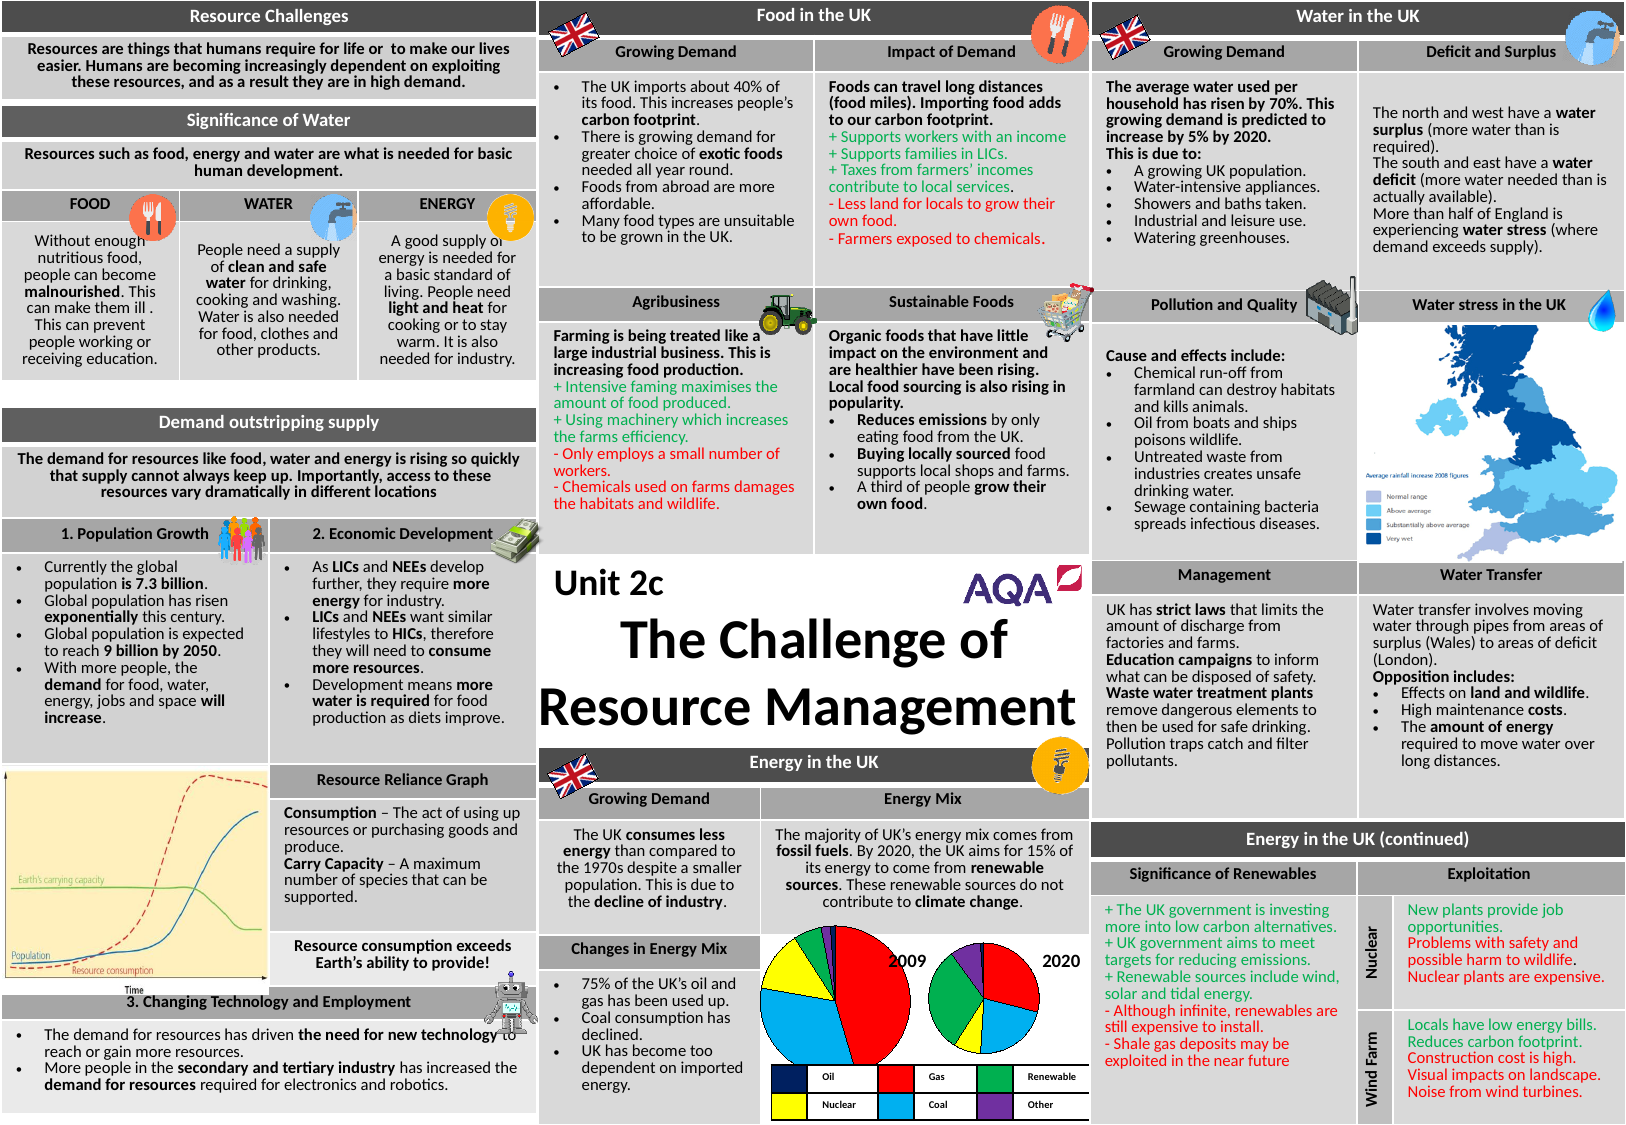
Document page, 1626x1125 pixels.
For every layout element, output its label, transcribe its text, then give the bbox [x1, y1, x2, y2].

table_header Oil [808, 1080, 877, 1092]
picture [217, 516, 266, 565]
picture [1101, 16, 1149, 59]
table_cell Farming is being treated like a large industrial business. This is increasing food production. + Intensive faming maximises the amount of food produced. + Using machinery which increases the farms efficiency. - Only employs a small number of workers. - Chemicals used on farms damages the habitats and wildlife. [539, 323, 813, 554]
table_cell The demand for resources has driven the need for new technology to reach or gain more resources. More people in the secondary and tertiary industry has increased the demand for resources required for electronics and robotics. [2, 1021, 536, 1113]
picture [310, 194, 357, 241]
table_cell Water Transfer [1359, 561, 1624, 594]
table_cell The UK imports about 40% of its food. This increases people’s carbon footprint. There is growing demand for greater choice of exotic foods needed all year round. Foods from abroad are more affordable. Many food types are unsuitable to be grown in the UK. [539, 73, 813, 286]
table_cell Growing Demand [539, 788, 760, 819]
table_cell The demand for resources like food, water and energy is rising so quickly that supply cannot always keep up. Importantly, access to these resources vary dramatically in different locations [2, 447, 536, 517]
table_cell The majority of UK’s energy mix comes from fossil fuels. By 2020, the UK aims for 15% of its energy to come from renewable sources. These renewable sources do not contribute to climate change. [761, 821, 1089, 922]
table_cell [772, 1094, 806, 1119]
picture [484, 971, 538, 1034]
table_cell The UK consumes less energy than compared to the 1970s despite a smaller population. This is due to the decline of industry. [539, 821, 760, 934]
table_cell Impact of Demand [815, 40, 1089, 71]
table_cell The north and west have a water surplus (more water than is required). The south and east have a water deficit (more water needed than is actually available). More than half of England is experiencing water stress (where demand exceeds supply). [1359, 73, 1624, 290]
table_cell [978, 1094, 1012, 1119]
table_header [978, 1075, 1012, 1092]
table_cell Cause and effects include: Chemical run-off from farmland can destroy habitats and kills animals. Oil from boats and ships poisons wildlife. Untreated waste from industries creates unsafe drinking water. Sewage containing bacteria spreads infectious diseases. [1092, 324, 1357, 560]
picture [1027, 733, 1093, 798]
picture [549, 14, 598, 56]
table_header Water in the UK [1092, 2, 1624, 35]
table_cell Organic foods that have little impact on the environment and are healthier have been rising. Local food sourcing is also rising in popularity. Reduces emissions by only eating food from the UK. Buying locally sourced food supports local shops and farms. A third of people grow their own food. [815, 323, 1089, 554]
table_cell Resource consumption exceeds Earth’s ability to provide! [270, 933, 536, 985]
table_cell Management [1092, 561, 1357, 594]
picture [548, 755, 597, 798]
table_cell New plants provide job opportunities. Problems with safety and possible harm to wildlife. Nuclear plants are expensive. [1394, 896, 1625, 1009]
table_cell FOOD [2, 191, 179, 221]
table_cell ENERGY [359, 191, 536, 221]
table_cell Without enough nutritious food, people can become malnourished. This can make them ill . This can prevent people working or receiving education. [2, 222, 179, 380]
table_cell As LICs and NEEs develop further, they require more energy for industry. LICs and NEEs want similar lifestyles to HICs, therefore they will need to consume more resources. Development means more water is required for food production as diets improve. [270, 554, 536, 763]
picture [489, 518, 545, 565]
table_cell Resources are things that humans require for life or to make our lives easier. Humans are becoming increasingly dependent on exploiting these resources, and as a result they are in high demand. [2, 37, 536, 99]
table_header Resource Challenges [2, 1, 536, 32]
picture [487, 194, 534, 241]
table_header Significance of Water [2, 106, 536, 137]
table_cell Sustainable Foods [815, 288, 1037, 321]
picture [1037, 283, 1094, 342]
table_cell Energy Mix [761, 788, 1089, 819]
table_cell Deficit and Surplus [1359, 41, 1624, 71]
table_cell Consumption – The act of using up resources or purchasing goods and produce. Carry Capacity – A maximum number of species that can be supported. [270, 800, 536, 931]
table_cell Foods can travel long distances (food miles). Importing food adds to our carbon footprint. + Supports workers with an income + Supports families in LICs. + Taxes from farmers’ incomes contribute to local services. - Less land for locals to grow their own food. - Farmers exposed to chemicals. [815, 73, 1089, 286]
table_cell A good supply of energy is needed for a basic standard of living. People need light and heat for cooking or to stay warm. It is also needed for industry. [359, 222, 536, 380]
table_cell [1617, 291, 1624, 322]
picture [129, 194, 176, 241]
chart [740, 918, 1094, 1080]
picture [1306, 276, 1623, 563]
picture [1025, 0, 1094, 68]
table_cell Locals have low energy bills. Reduces carbon footprint. Construction cost is high. Visual impacts on landscape. Noise from wind turbines. [1394, 1011, 1625, 1124]
table_cell 75% of the UK’s oil and gas has been used up. Coal consumption has declined. UK has become too dependent on imported energy. [539, 971, 760, 1124]
table_cell Other [1014, 1094, 1089, 1119]
table_header [879, 1080, 913, 1092]
table_cell Resources such as food, energy and water are what is needed for basic human development. [2, 142, 536, 189]
table_cell Currently the global population is 7.3 billion. Global population has risen exponentially this century. Global population is expected to reach 9 billion by 2050. With more people, the demand for food, water, energy, jobs and space will increase. [2, 554, 268, 763]
table_cell Pollution and Quality [1094, 291, 1306, 322]
table_cell [761, 1080, 1089, 1124]
table_cell [879, 1094, 913, 1119]
table_cell WATER [180, 191, 357, 221]
table_header Energy in the UK (continued) [1091, 822, 1625, 857]
table_header Food in the UK [539, 1, 1038, 35]
table_cell 1. Population Growth [2, 519, 217, 552]
table_header Gas [915, 1075, 976, 1092]
table_cell The average water used per household has risen by 70%. This growing demand is predicted to increase by 5% by 2020. This is due to: A growing UK population. Water-intensive appliances. Showers and baths taken. Industrial and leisure use. Watering greenhouses. [1092, 73, 1357, 290]
table_cell Water transfer involves moving water through pipes from areas of surplus (Wales) to areas of deficit (London). Opposition includes: Effects on land and wildlife. High maintenance costs. The amount of energy required to move water over long distances. [1359, 596, 1624, 818]
table_cell 3. Changing Technology and Employment [2, 987, 484, 1019]
picture [1561, 7, 1623, 68]
table_header Energy in the UK [539, 748, 1032, 782]
table_cell 2. Economic Development [270, 519, 489, 552]
table_header Demand outstripping supply [2, 408, 536, 442]
picture [960, 557, 1087, 625]
table_cell Exploitation [1358, 862, 1625, 895]
table_cell + The UK government is investing more into low carbon alternatives. + UK government aims to meet targets for reducing emissions. + Renewable sources include wind, solar and tidal energy. - Although infinite, renewables are still expensive to install. - Shale gas deposits may be exploited in the near future [1091, 896, 1356, 1124]
text_box Unit 2c [539, 550, 753, 611]
table_cell Resource Reliance Graph [270, 765, 536, 798]
table_cell Agribusiness [539, 288, 813, 321]
table_header [772, 1080, 806, 1092]
text_box The Challenge of Resource Management [515, 594, 1113, 745]
table_cell People need a supply of clean and safe water for drinking, cooking and washing. Water is also needed for food, clothes and other products. [180, 222, 357, 380]
picture [2, 766, 269, 995]
table_cell Coal [915, 1094, 976, 1119]
picture [759, 294, 817, 335]
table_cell Significance of Renewables [1091, 862, 1356, 895]
table_cell Growing Demand [1092, 41, 1357, 71]
table_header Food in the UK [1048, 1, 1089, 11]
table_cell UK has strict laws that limits the amount of discharge from factories and farms. Education campaigns to inform what can be disposed of safety. Waste water treatment plants remove dangerous elements to then be used for safe drinking. Pollution traps catch and filter pollutants. [1092, 596, 1357, 818]
table_cell Changes in Energy Mix [539, 936, 740, 969]
table_cell Nuclear [808, 1094, 877, 1119]
table_cell Wind Farm [1358, 1011, 1392, 1124]
table_cell Water stress in the UK [1359, 291, 1590, 322]
table_cell Growing Demand [539, 40, 813, 71]
table_header Renewable [1014, 1075, 1089, 1092]
table_cell Nuclear [1358, 896, 1392, 1009]
